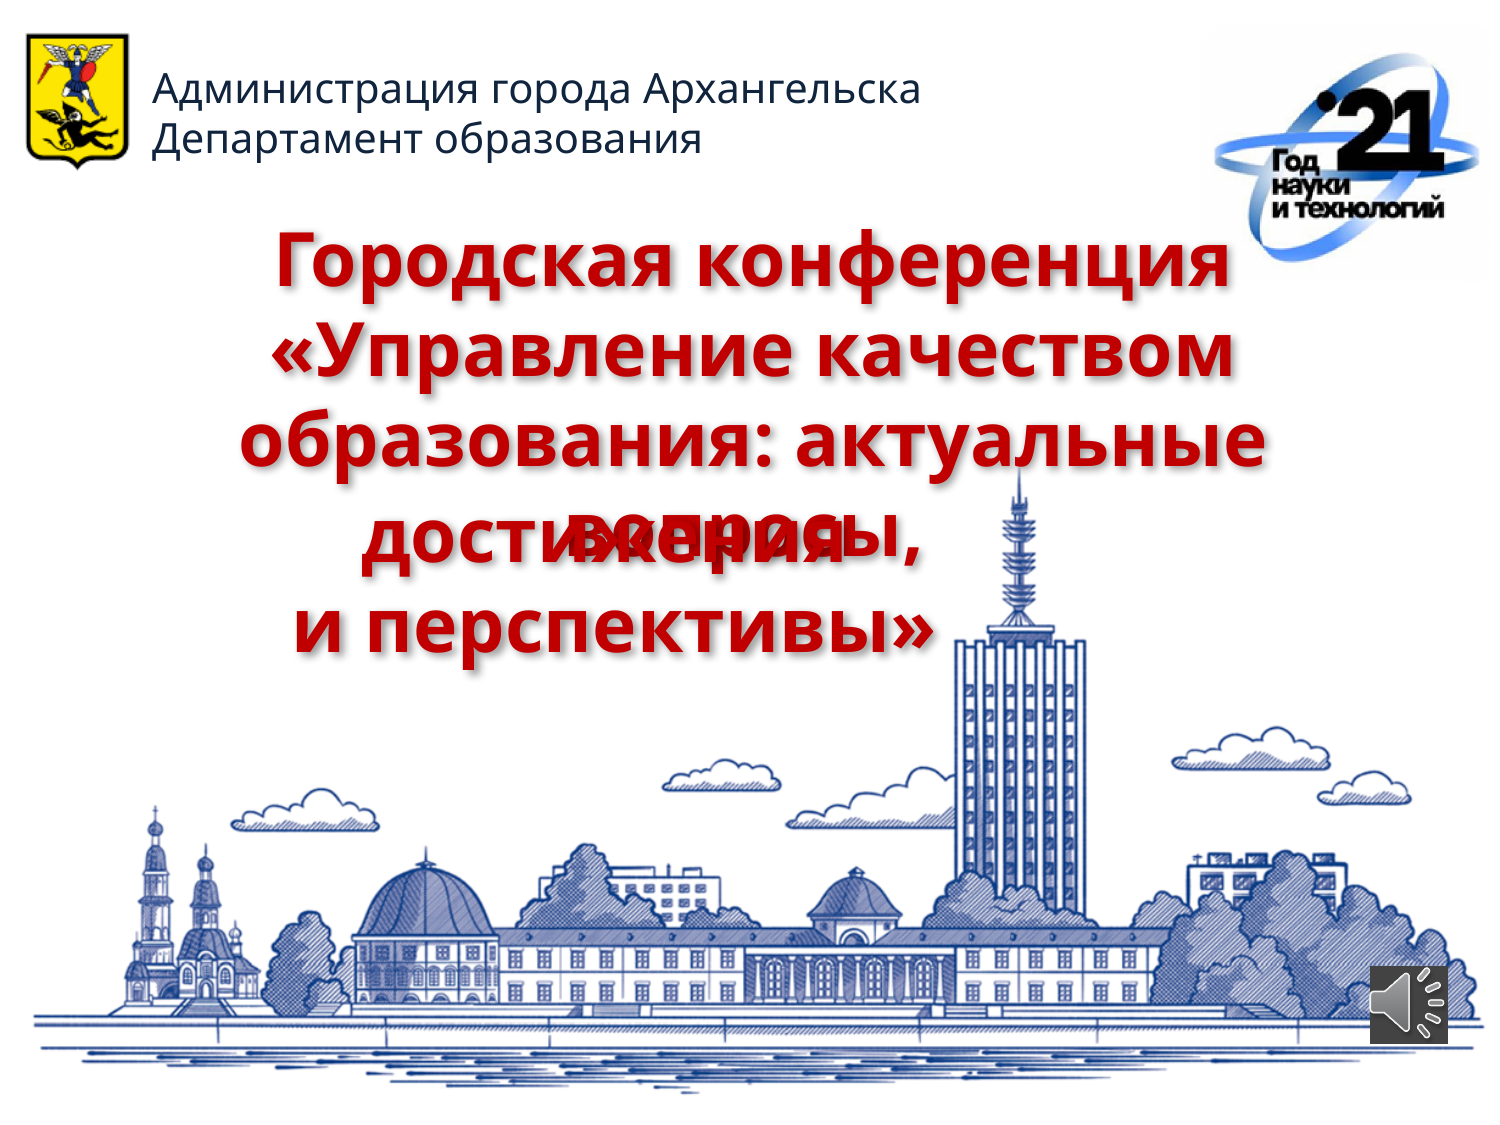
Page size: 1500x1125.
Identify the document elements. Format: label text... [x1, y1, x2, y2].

text_box Администрация города Архангельска Департамент образования [161, 54, 998, 170]
picture [17, 25, 156, 181]
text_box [68, 203, 1439, 677]
picture [1198, 22, 1491, 287]
picture [0, 455, 1500, 1100]
